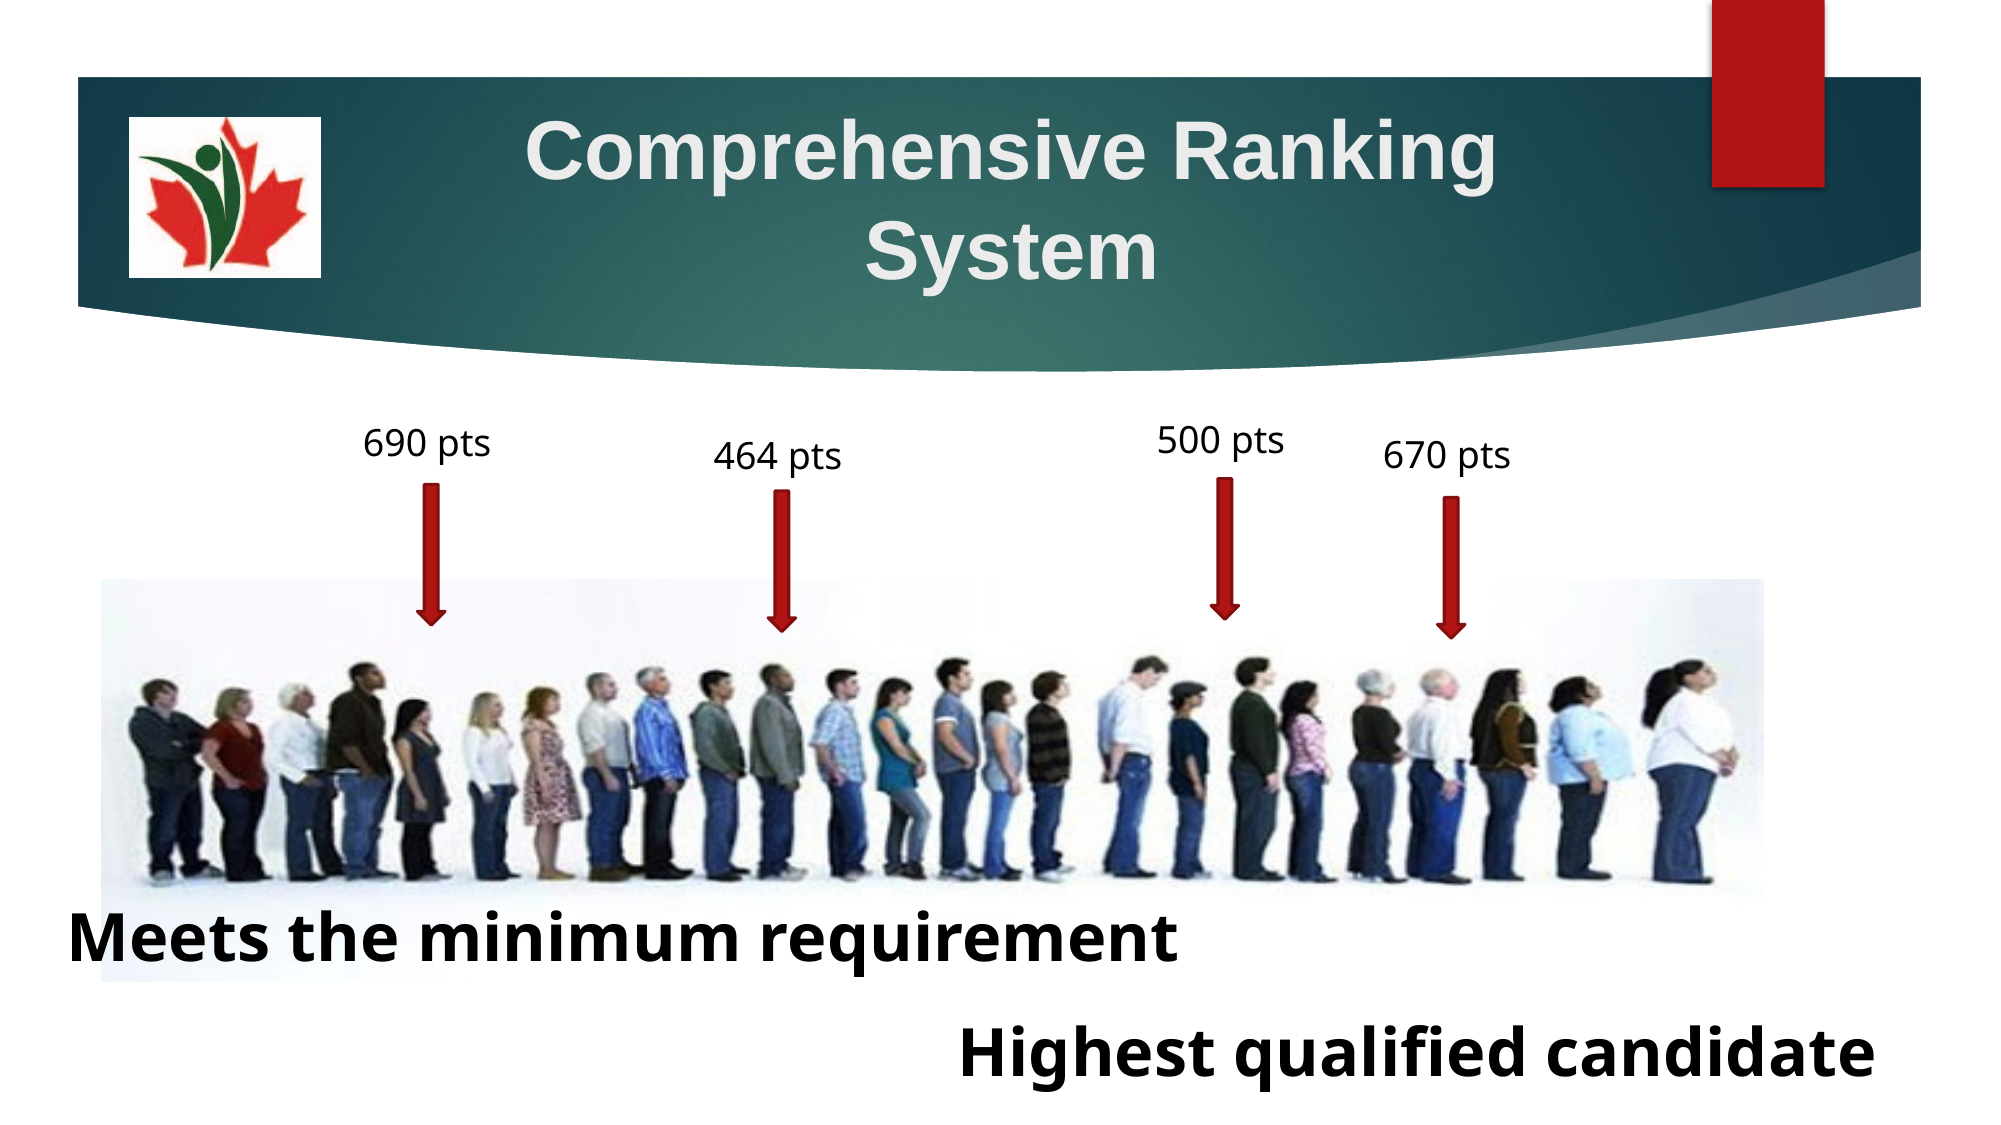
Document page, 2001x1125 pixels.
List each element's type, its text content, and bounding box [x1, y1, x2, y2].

text_box 464 pts [698, 424, 865, 484]
text_box 500 pts [1141, 409, 1308, 469]
text_box [1216, 477, 1234, 576]
text_box Highest qualified candidate [942, 1002, 1893, 1097]
text_box 690 pts [348, 411, 515, 472]
text_box Meets the minimum requirement [51, 887, 93, 983]
picture [128, 117, 321, 279]
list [100, 579, 1764, 982]
text_box Comprehensive Ranking System [386, 117, 1638, 276]
text_box [422, 482, 440, 576]
text_box [1442, 495, 1460, 576]
text_box [773, 489, 791, 576]
text_box 670 pts [1368, 423, 1535, 484]
